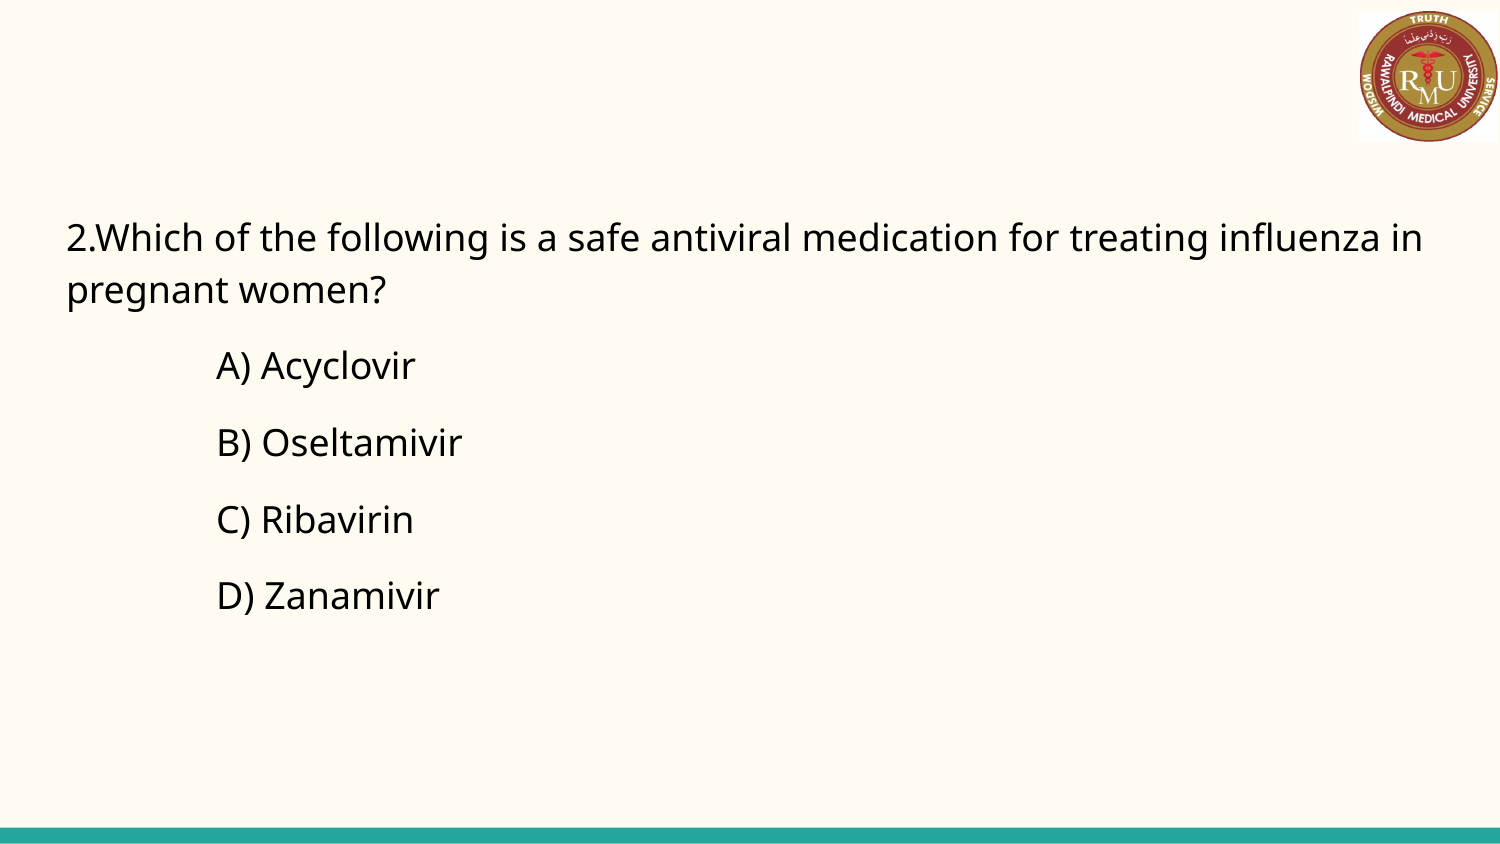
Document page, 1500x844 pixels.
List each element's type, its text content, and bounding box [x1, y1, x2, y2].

list 2.Which of the following is a safe antiviral medication for treating influenza in pregnant women? A) Acyclovir B) Oseltamivir C) Ribavirin D) Zanamivir [51, 192, 1449, 750]
picture [1358, 10, 1498, 142]
